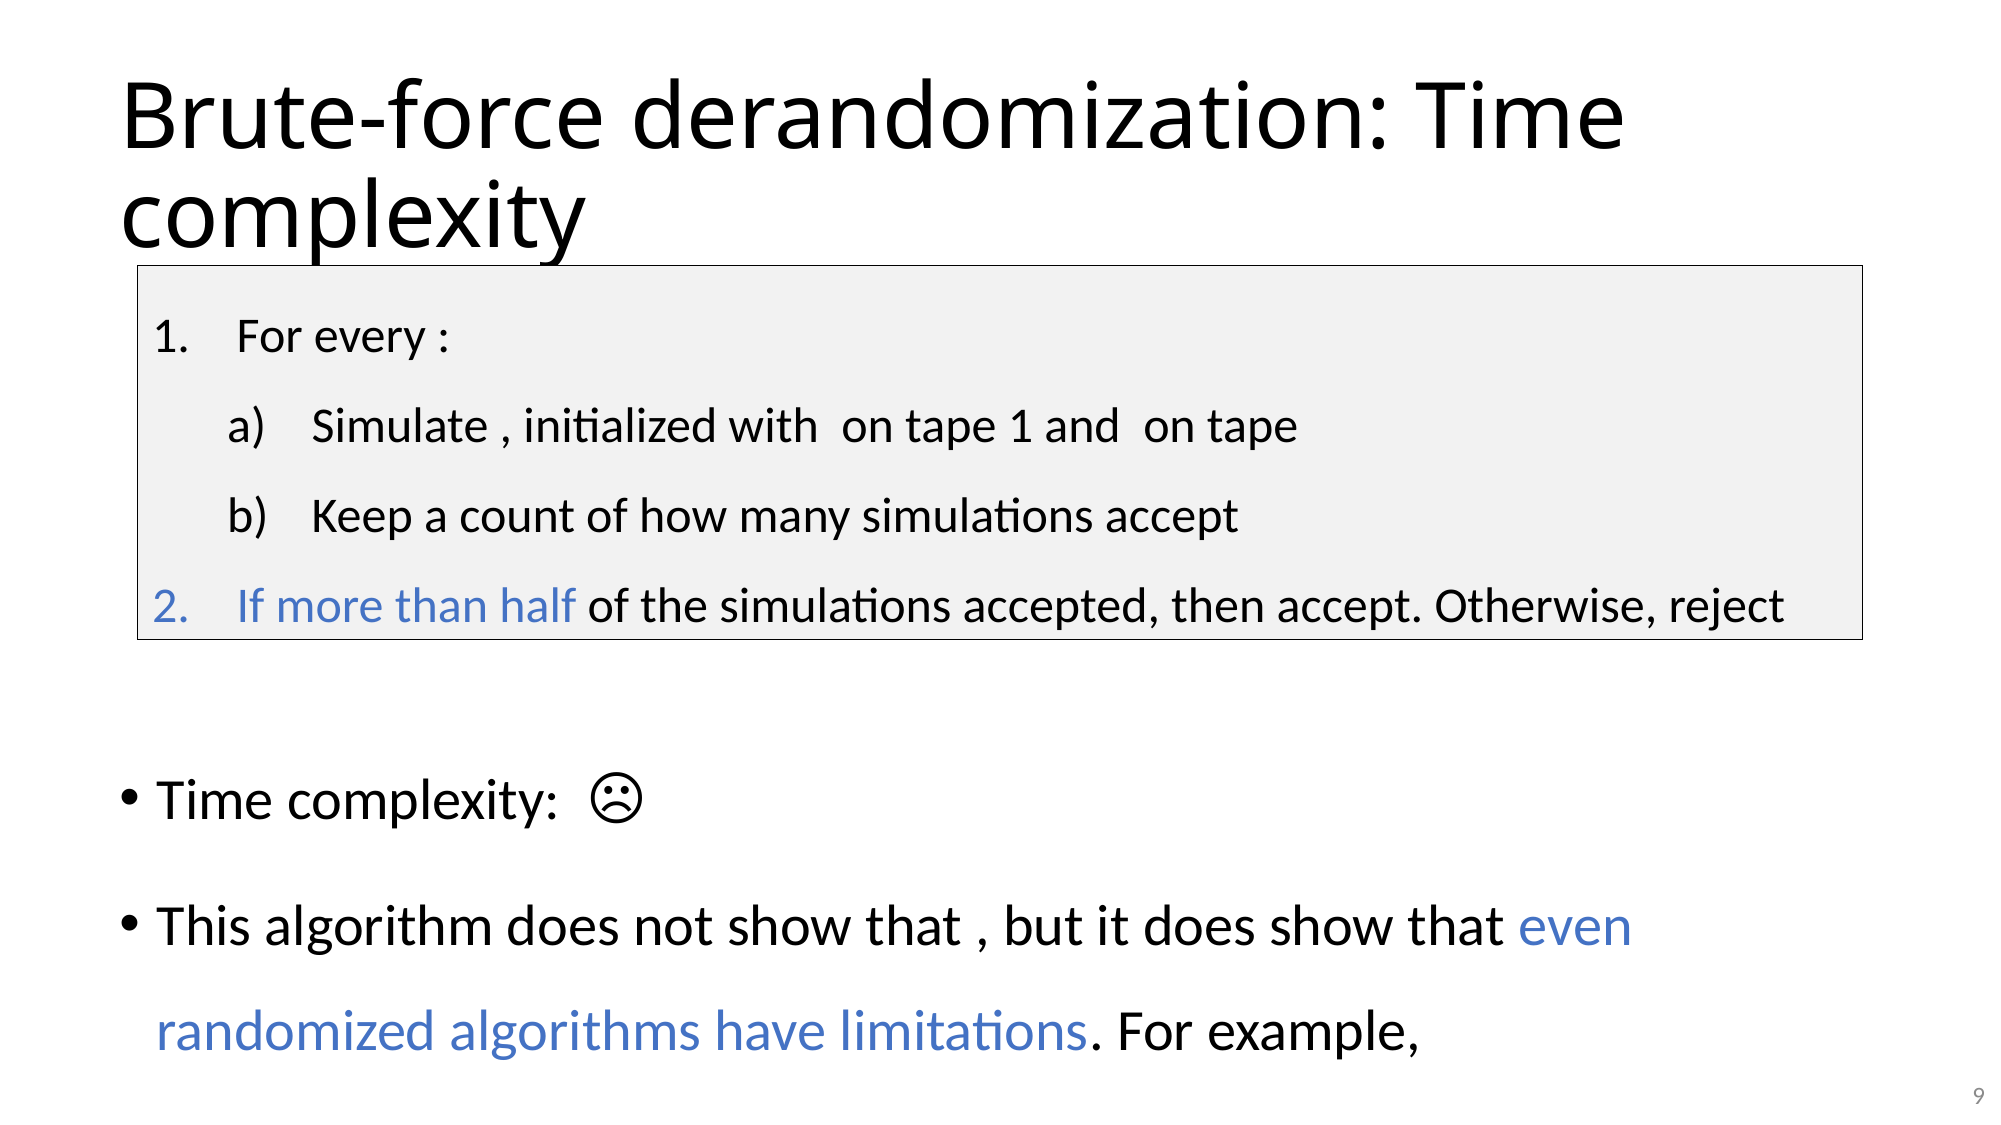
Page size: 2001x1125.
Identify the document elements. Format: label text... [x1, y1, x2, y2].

title Brute-force derandomization: Time complexity [104, 59, 1915, 278]
slide_number 9 [1550, 1064, 2000, 1125]
